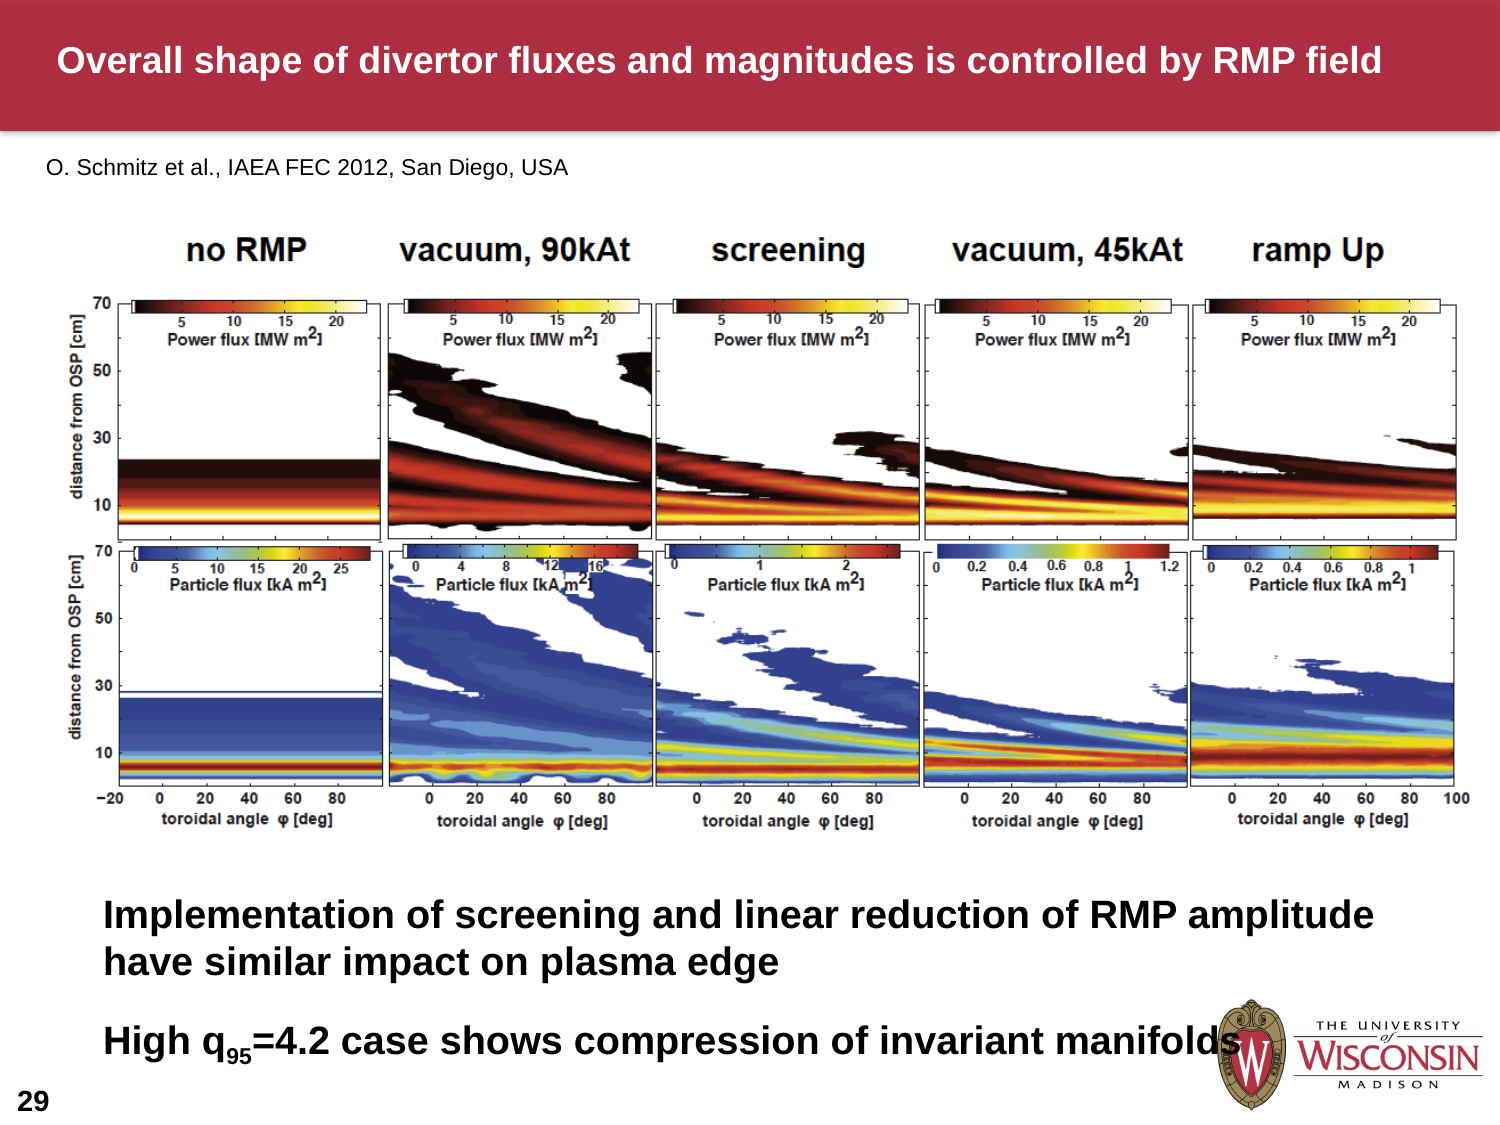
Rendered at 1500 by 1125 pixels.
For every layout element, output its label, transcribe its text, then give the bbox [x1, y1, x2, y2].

text_box Implementation of screening and linear reduction of RMP amplitude have similar impact on plasma edge [88, 881, 1459, 992]
text_box High q95=4.2 case shows compression of invariant manifolds [88, 1007, 1208, 1076]
picture [46, 227, 1483, 847]
picture [1213, 997, 1487, 1114]
text_box Overall shape of divertor fluxes and magnitudes is controlled by RMP field [41, 28, 1487, 89]
text_box [0, 0, 1500, 132]
text_box O. Schmitz et al., IAEA FEC 2012, San Diego, USA [31, 145, 584, 188]
text_box 29 [2, 1074, 80, 1125]
